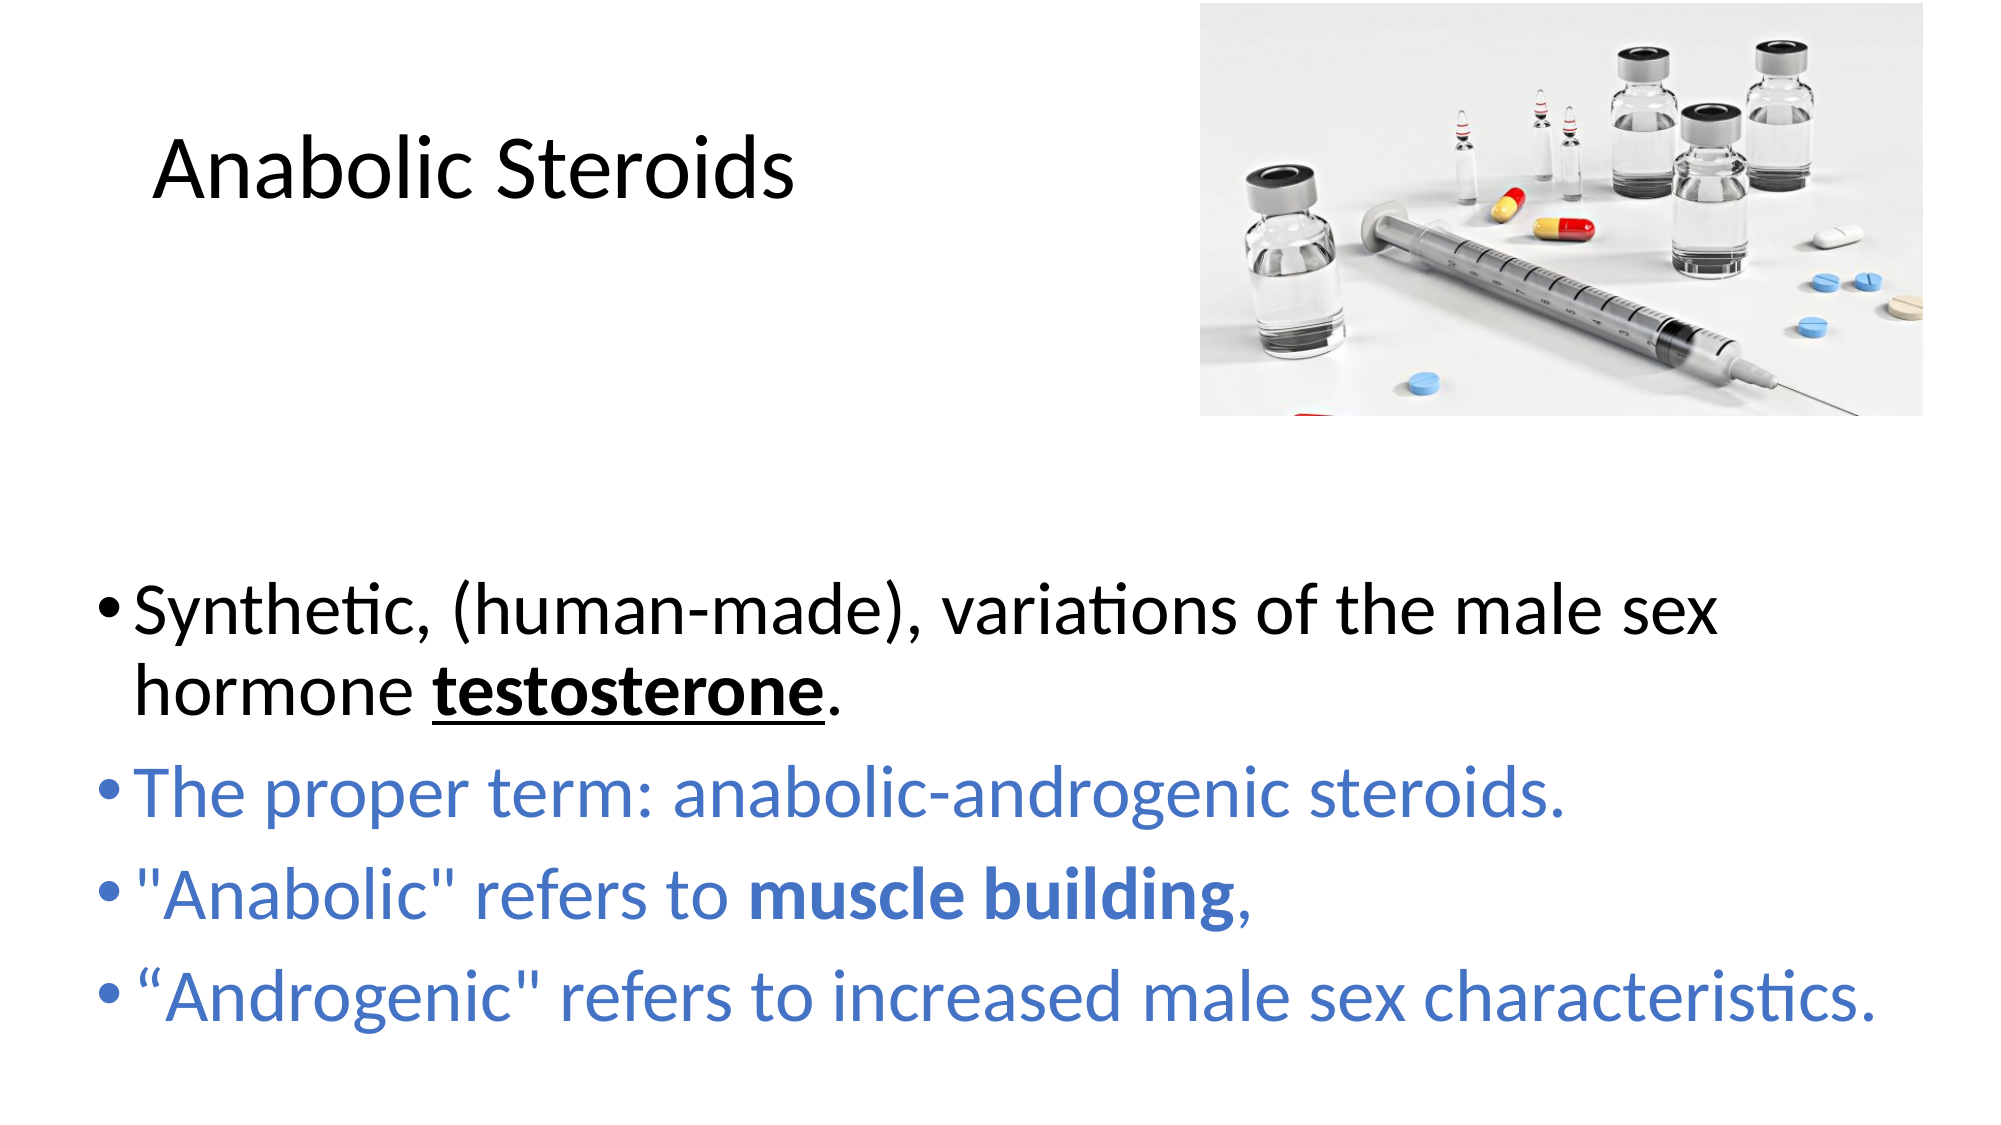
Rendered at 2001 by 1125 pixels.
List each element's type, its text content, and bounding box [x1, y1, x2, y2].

title Anabolic Steroids [137, 59, 1200, 278]
picture [1200, 3, 1923, 416]
list Synthetic, (human-made), variations of the male sex hormone testosterone. The proper term: anabolic-androgenic steroids. "Anabolic" refers to muscle building, “Androgenic" refers to increased male sex characteristics. [81, 562, 2000, 1125]
